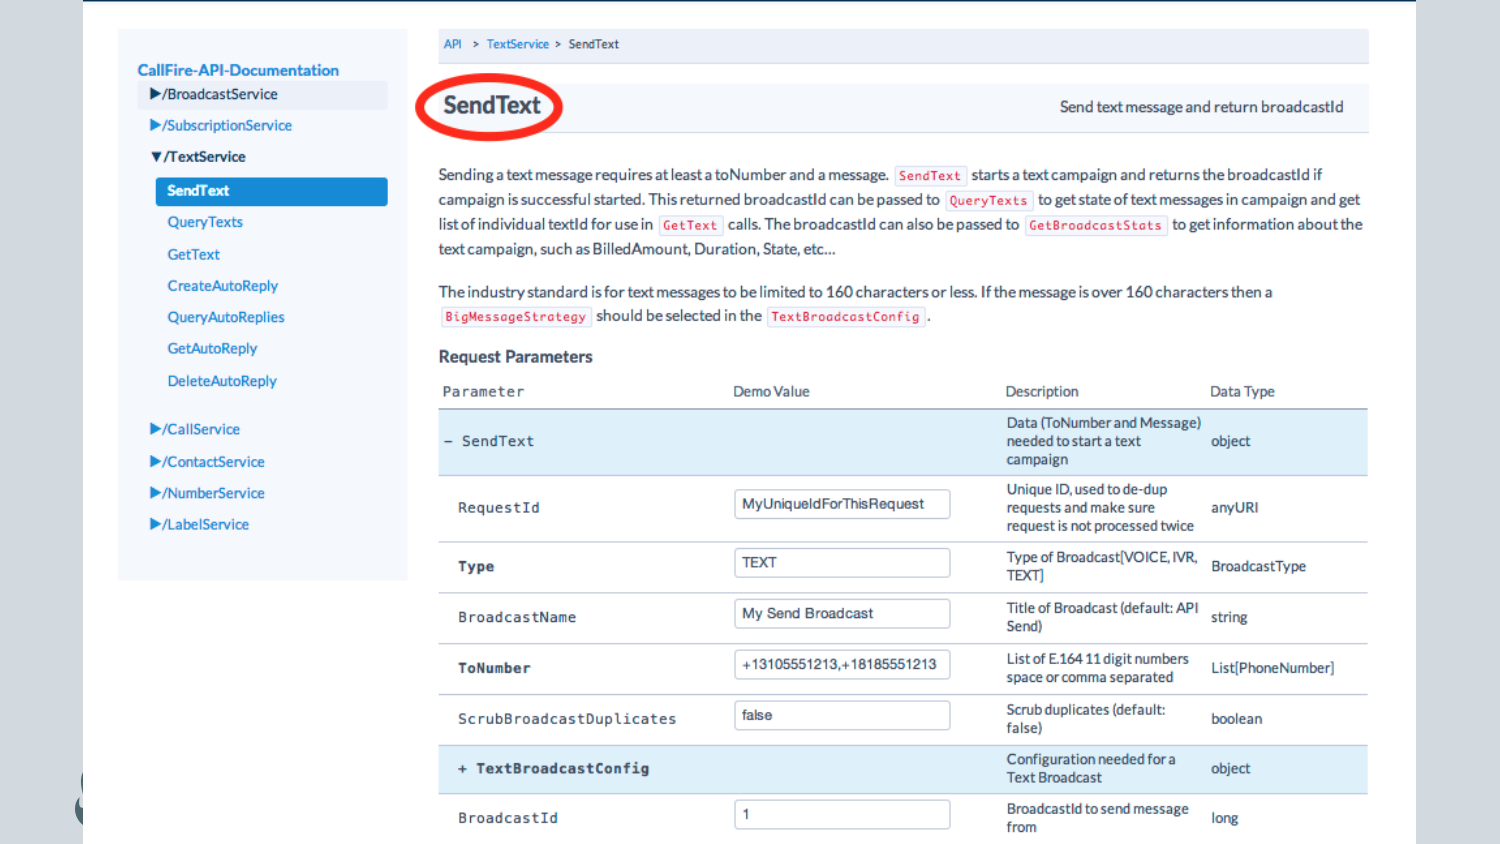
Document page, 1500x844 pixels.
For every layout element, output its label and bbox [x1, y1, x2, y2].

picture [75, 0, 1417, 844]
